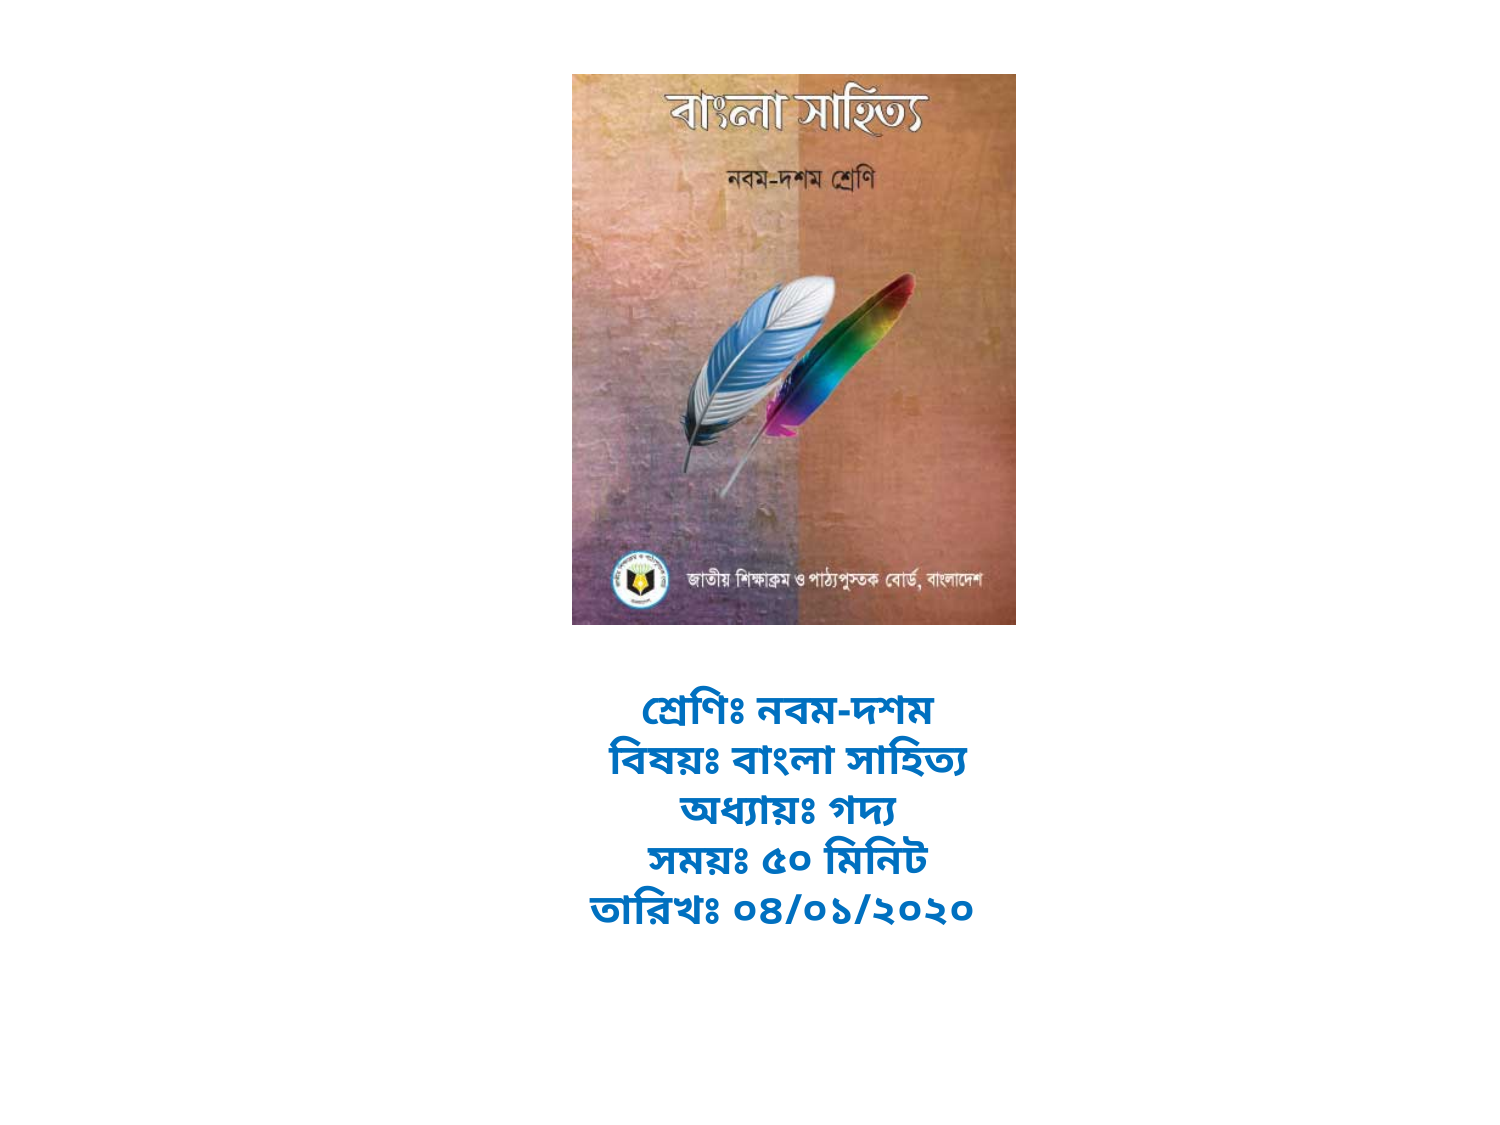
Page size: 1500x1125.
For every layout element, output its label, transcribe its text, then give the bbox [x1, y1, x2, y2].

picture [571, 74, 1016, 626]
text_box শ্রেণিঃ নবম-দশম বিষয়ঃ বাংলা সাহিত্য অধ্যায়ঃ গদ্য সময়ঃ ৫০ মিনিট তারিখঃ ০৪/০১/২০২০ [262, 675, 1325, 940]
